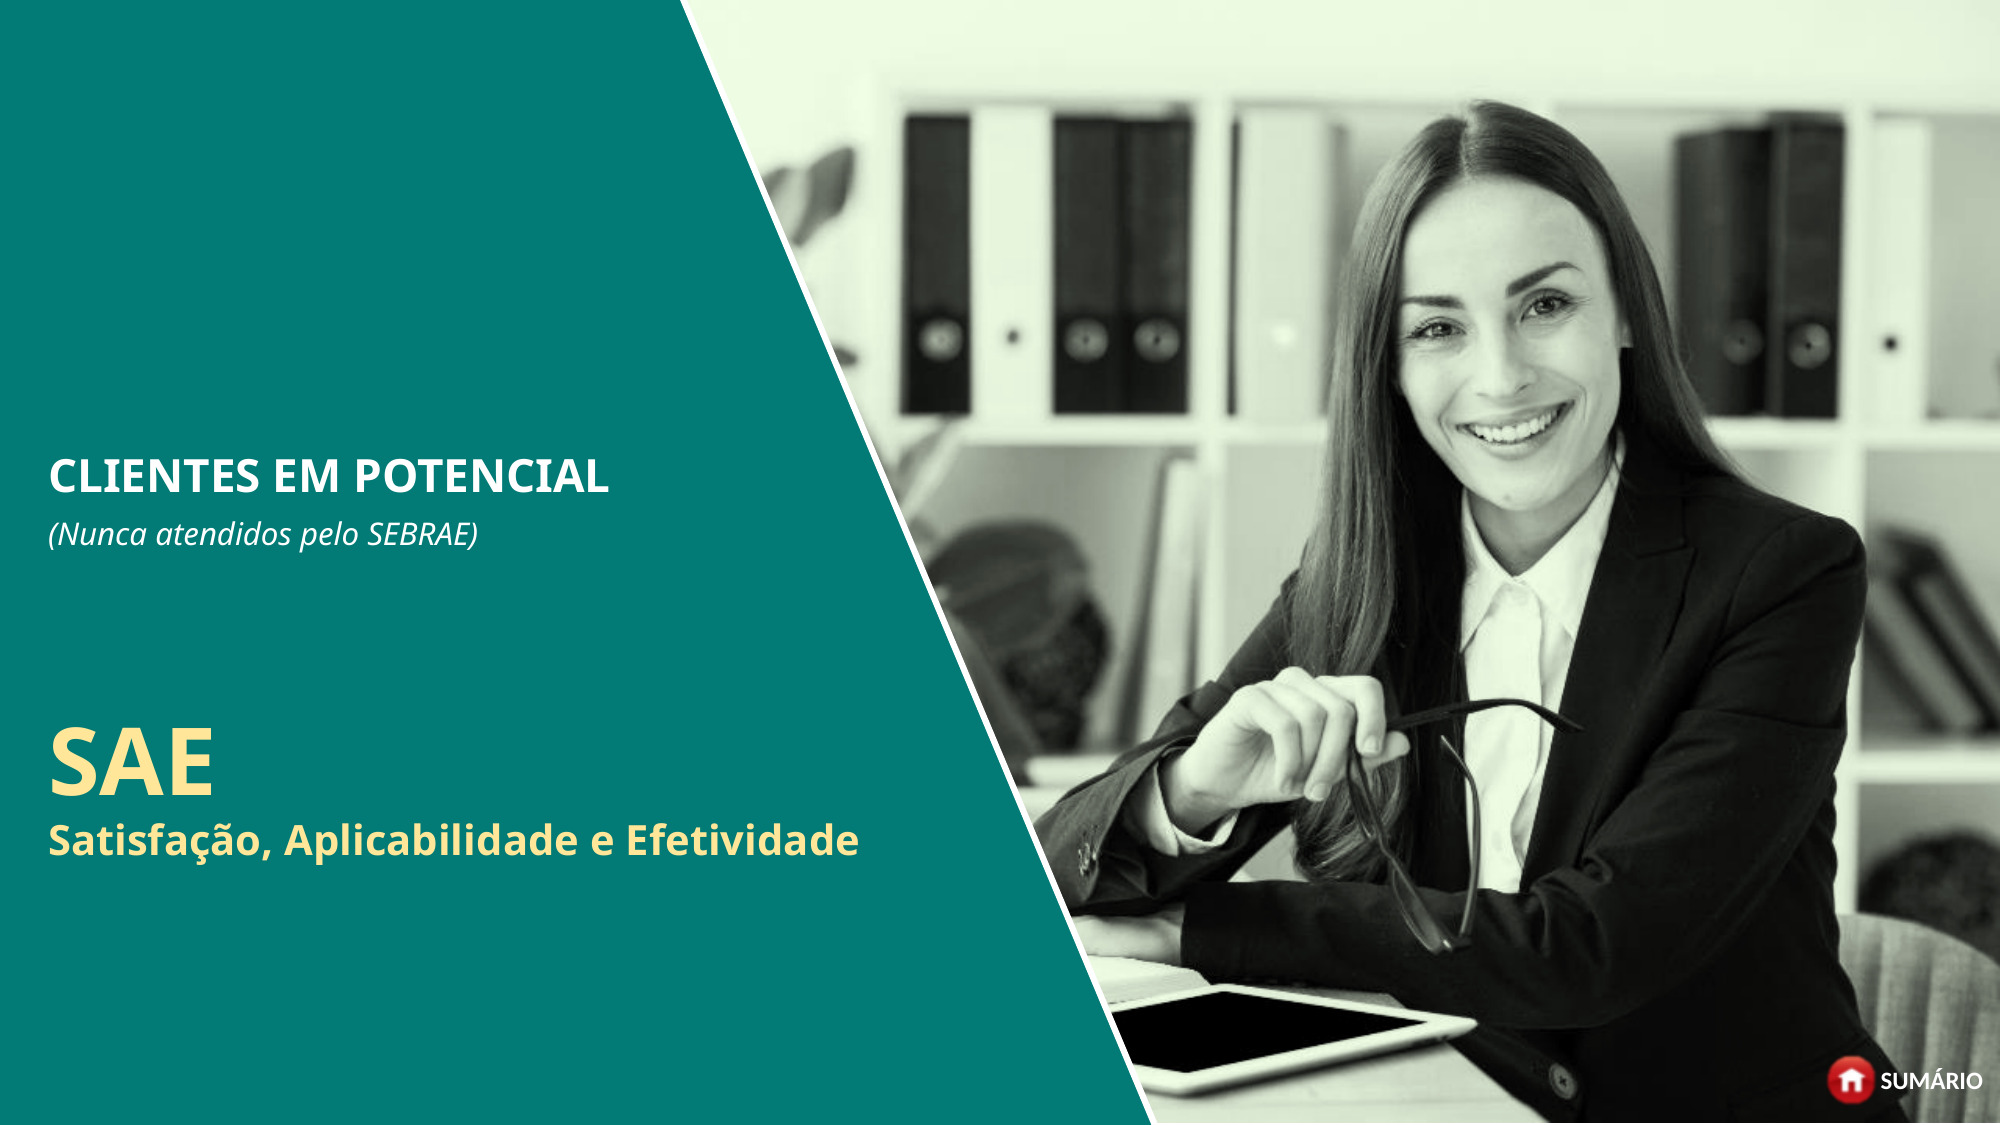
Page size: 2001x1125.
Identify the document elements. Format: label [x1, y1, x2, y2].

picture [1824, 1052, 1884, 1108]
text_box [0, 0, 2000, 1125]
